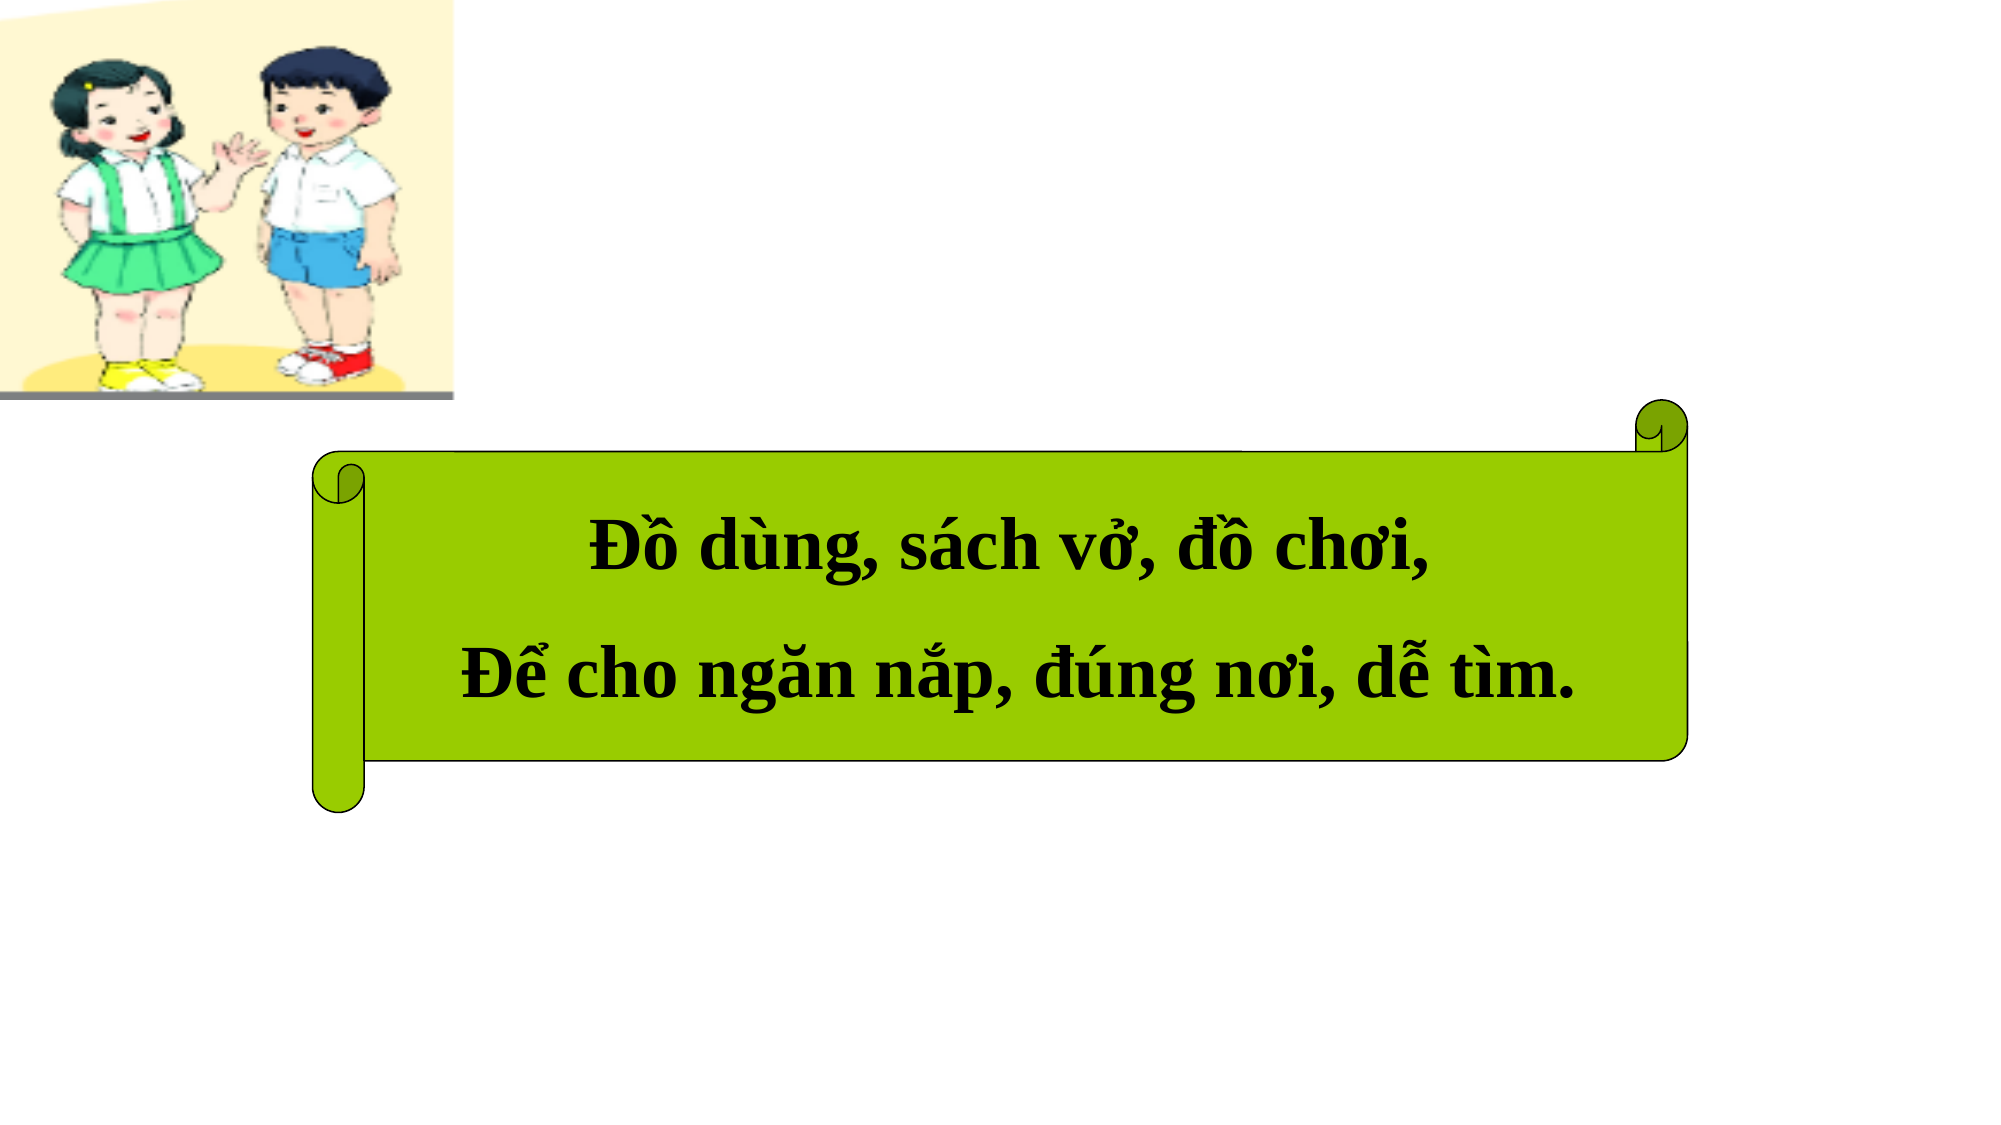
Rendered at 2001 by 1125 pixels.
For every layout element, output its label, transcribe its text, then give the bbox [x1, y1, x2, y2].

text_box [312, 399, 1688, 813]
picture [0, 0, 466, 401]
text_box Đồ dùng, sách vở, đồ chơi, Để cho ngăn nắp, đúng nơi, dễ tìm. [374, 487, 1663, 720]
